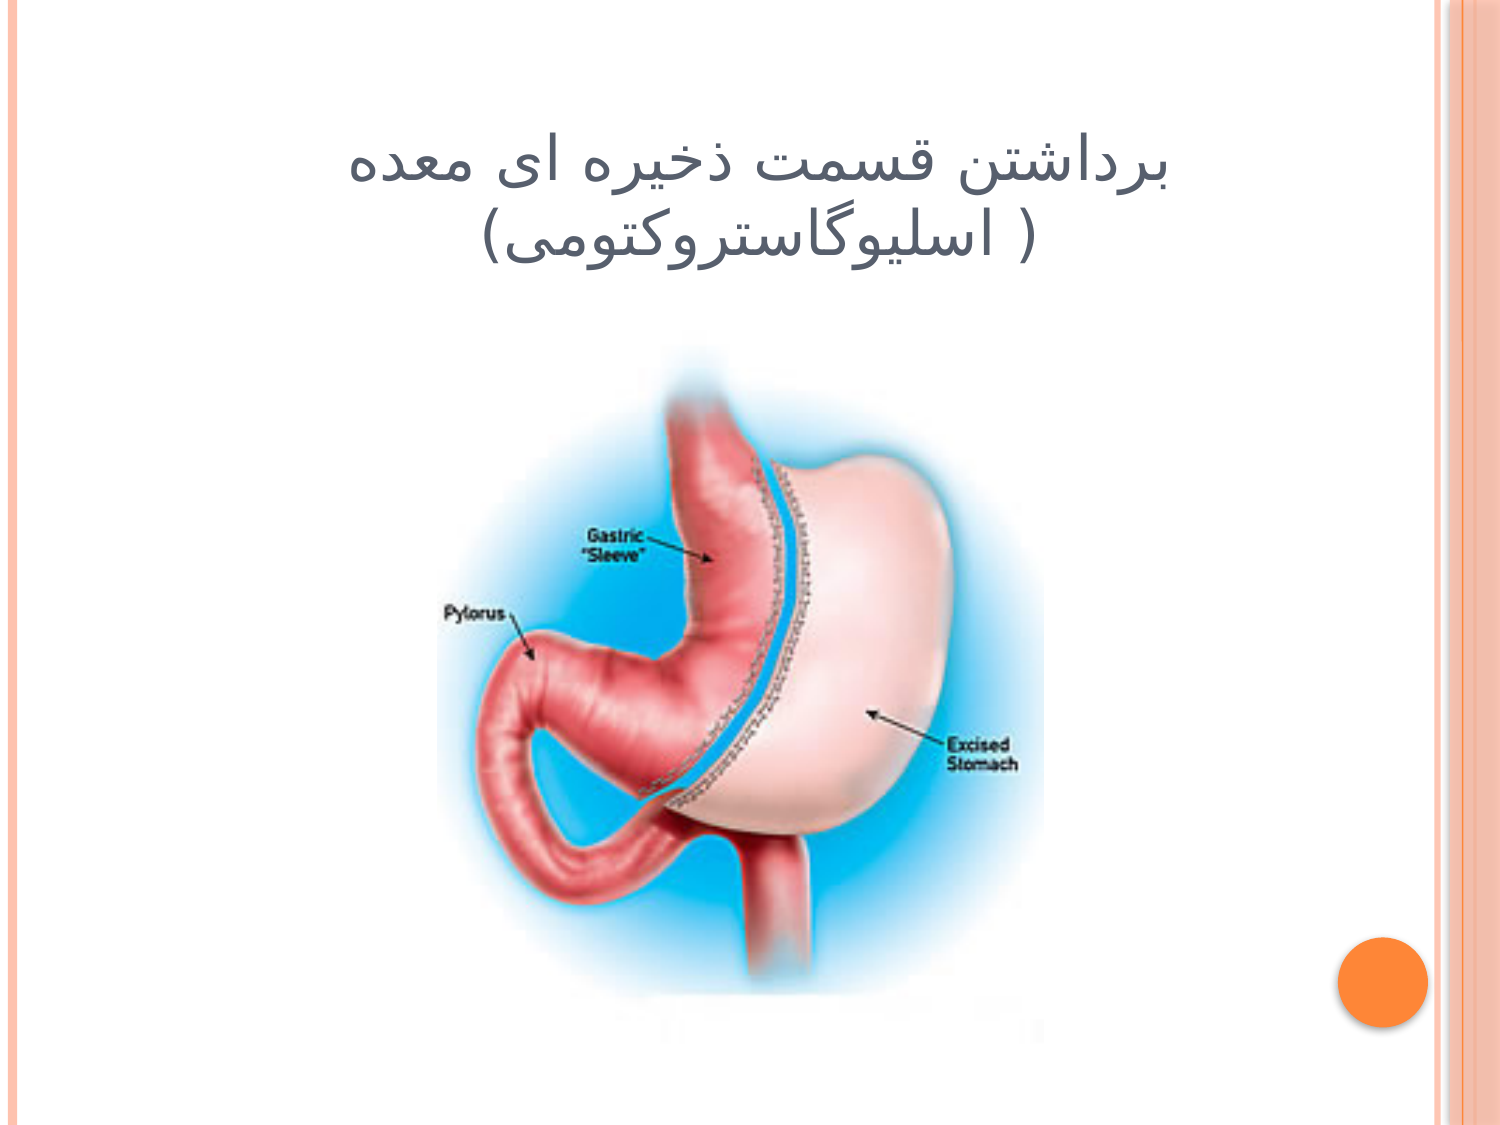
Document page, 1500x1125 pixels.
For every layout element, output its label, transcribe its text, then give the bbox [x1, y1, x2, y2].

title برداشتن قسمت ذخیره ای معده ( اسلیوگاستروکتومی) [112, 87, 1388, 275]
picture [436, 324, 1044, 1063]
